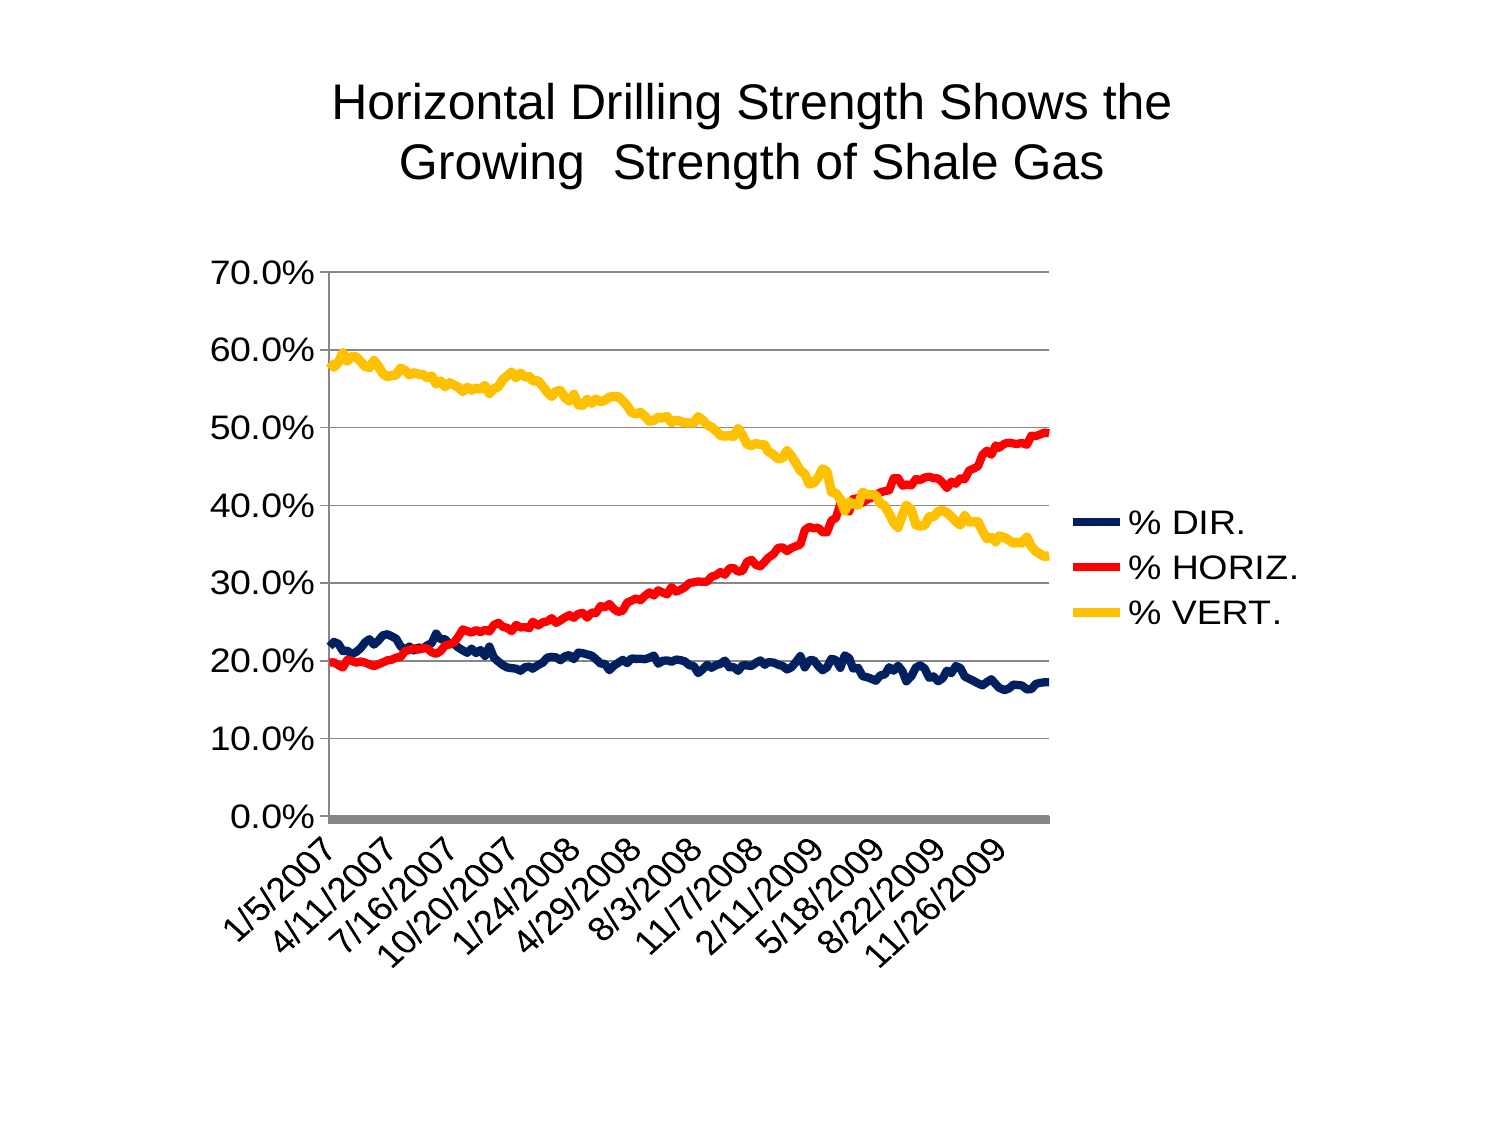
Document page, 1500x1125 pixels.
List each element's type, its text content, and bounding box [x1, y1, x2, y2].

text_box Horizontal Drilling Strength Shows the Growing Strength of Shale Gas [274, 62, 1229, 198]
chart [137, 228, 1326, 976]
